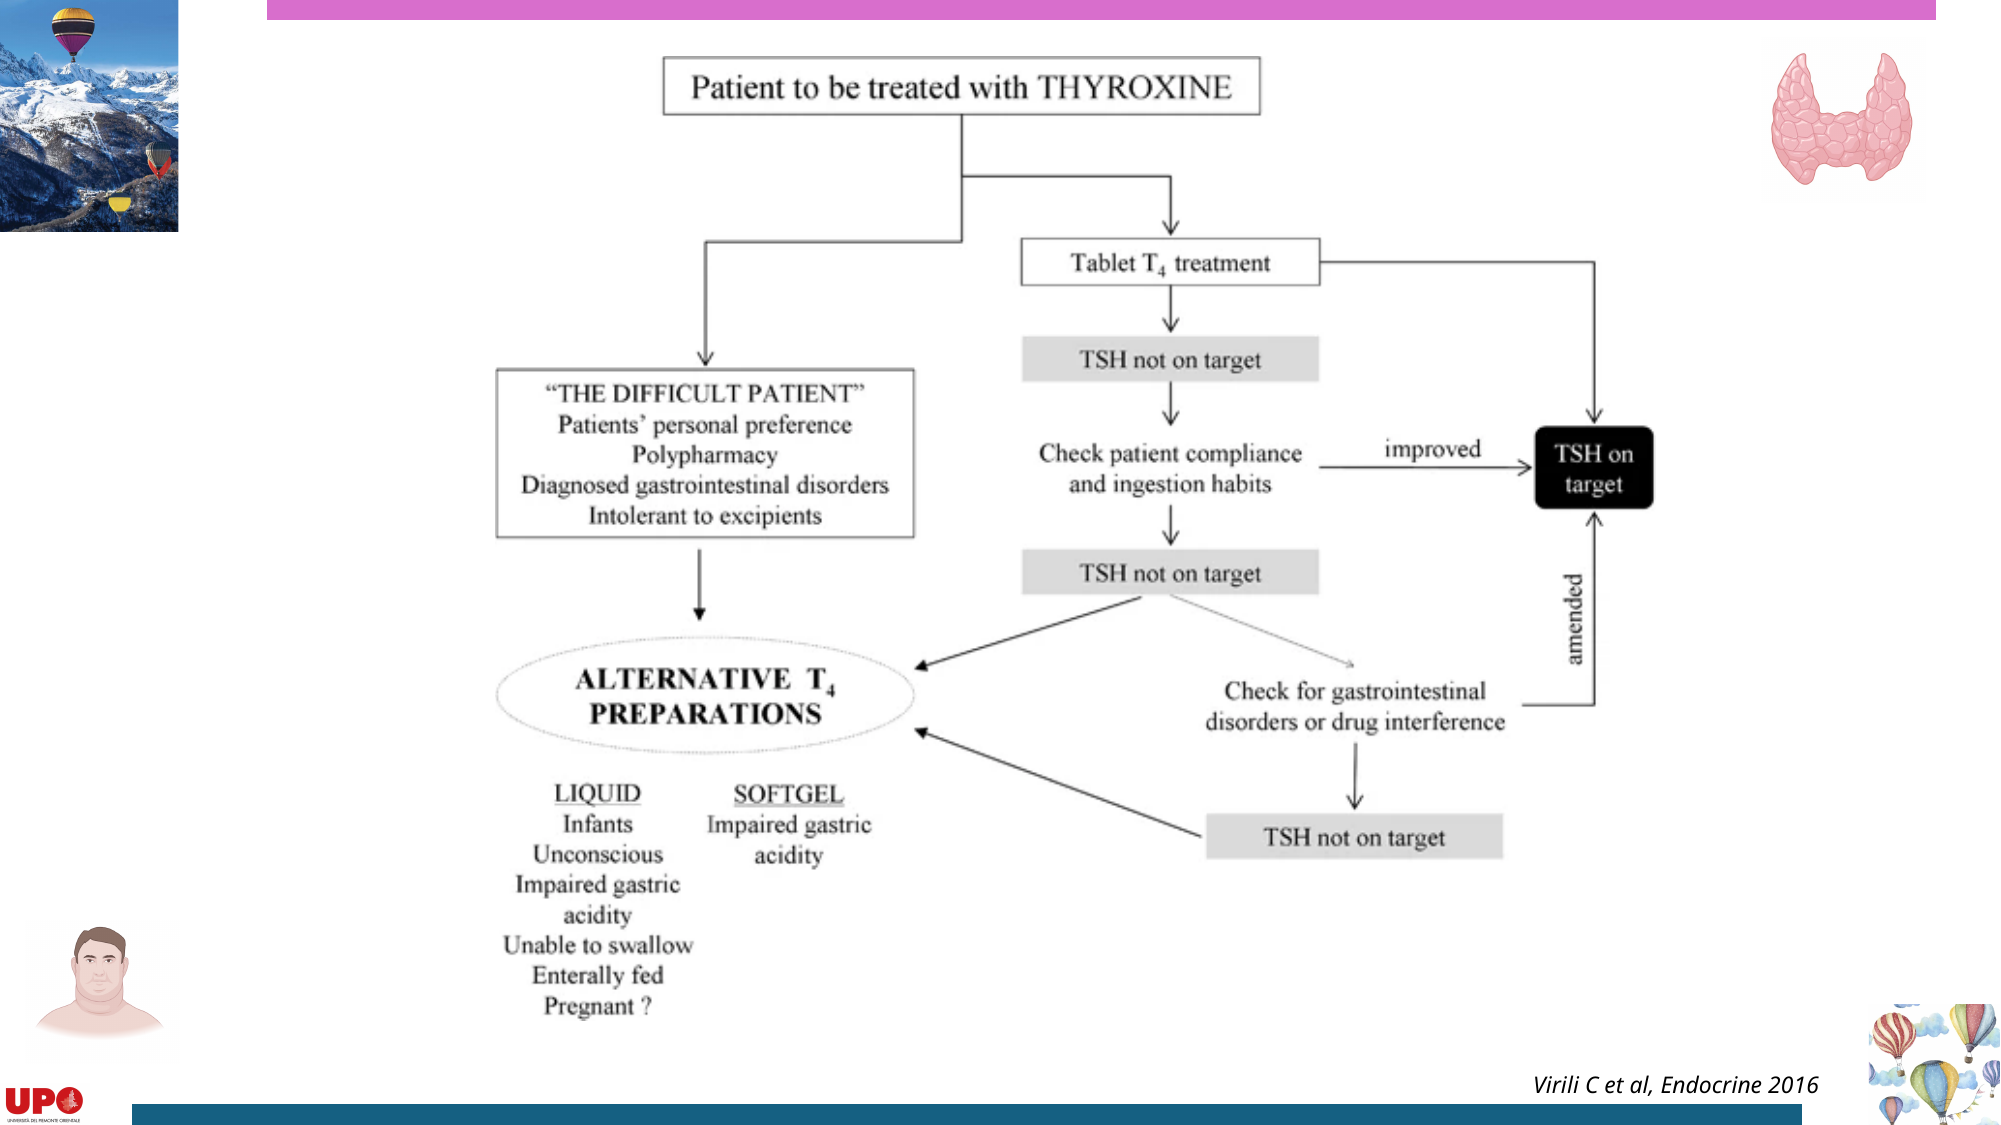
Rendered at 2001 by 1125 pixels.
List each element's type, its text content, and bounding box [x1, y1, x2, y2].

picture [0, 1083, 90, 1125]
picture [0, 0, 179, 233]
picture [24, 919, 181, 1064]
picture [1760, 36, 1926, 203]
picture [1868, 1003, 2000, 1125]
text_box [132, 1104, 1802, 1125]
text_box Virili C et al, Endocrine 2016 [1137, 1062, 1836, 1106]
text_box [267, 0, 1936, 20]
picture [494, 56, 1657, 1021]
